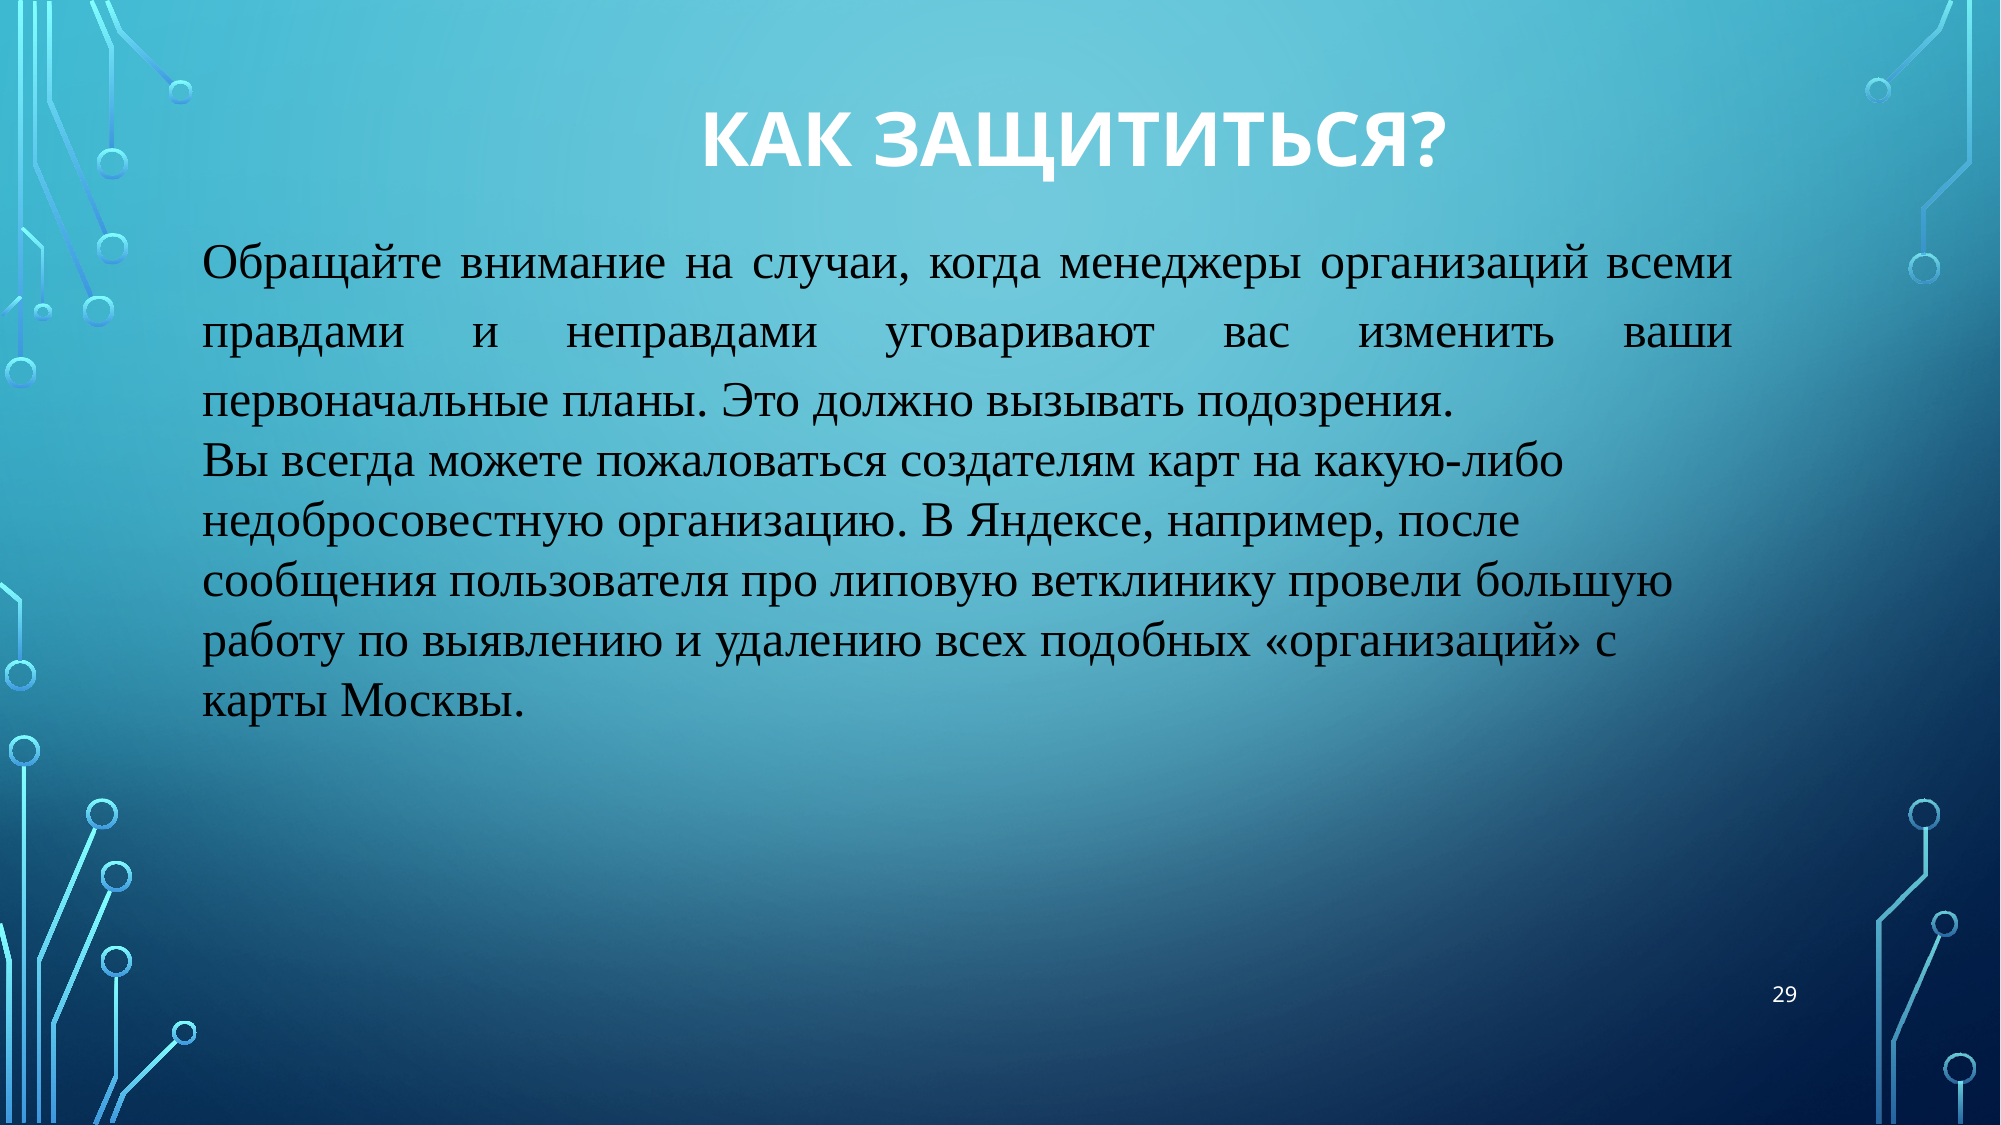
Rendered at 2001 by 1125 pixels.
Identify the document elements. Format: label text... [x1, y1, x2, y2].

text_box Обращайте внимание на случаи, когда менеджеры организаций всеми правдами и неправдами уговаривают вас изменить ваши первоначальные планы. Это должно вызывать подозрения. Вы всегда можете пожаловаться создателям карт на какую-либо недобросовестную организацию. В Яндексе, например, после сообщения пользователя про липовую ветклинику провели большую работу по выявлению и удалению всех подобных «организаций» с карты Москвы. [187, 212, 1749, 735]
title Как защититься? [398, 48, 1749, 212]
slide_number 29 [1685, 965, 1813, 1025]
